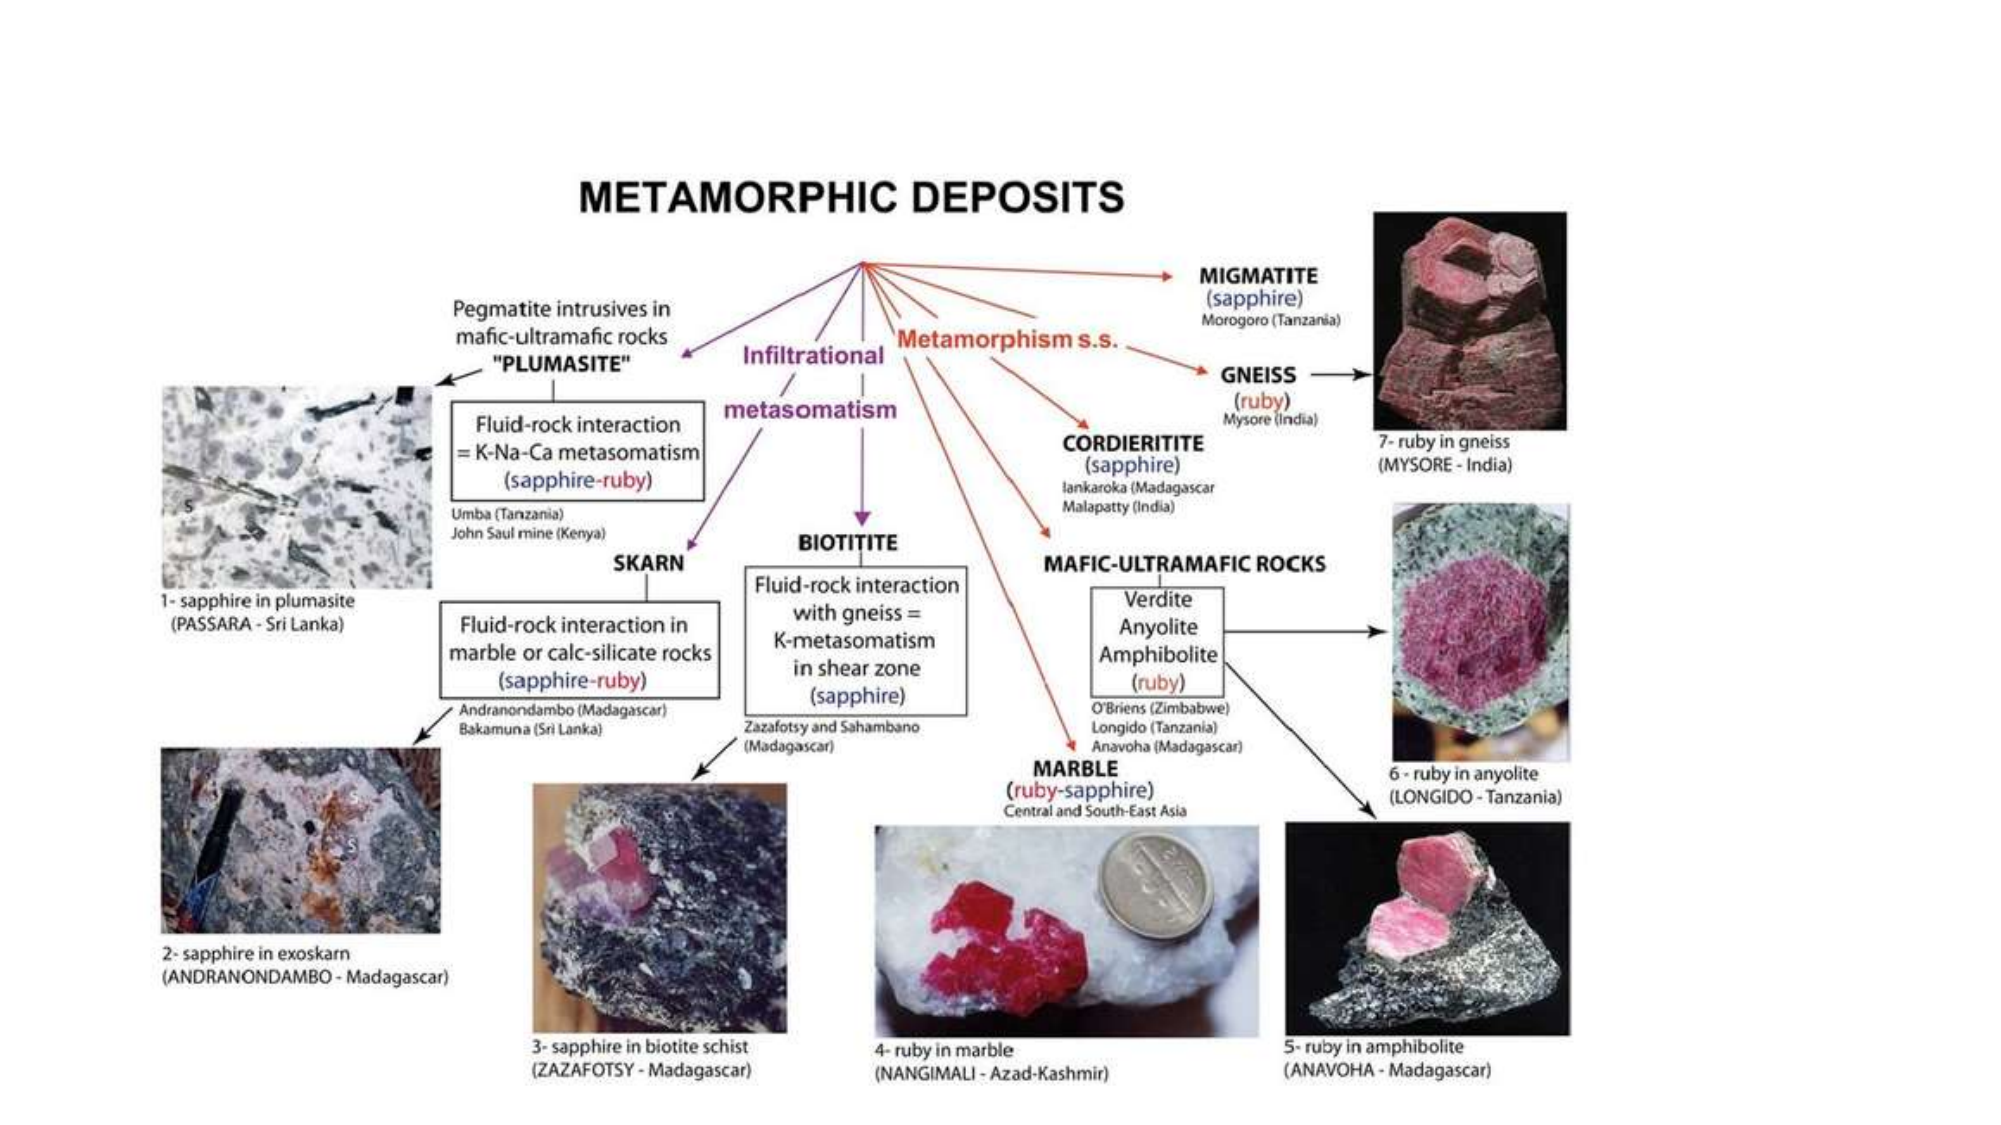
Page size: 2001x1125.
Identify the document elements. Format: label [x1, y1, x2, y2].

picture [137, 146, 1605, 1105]
